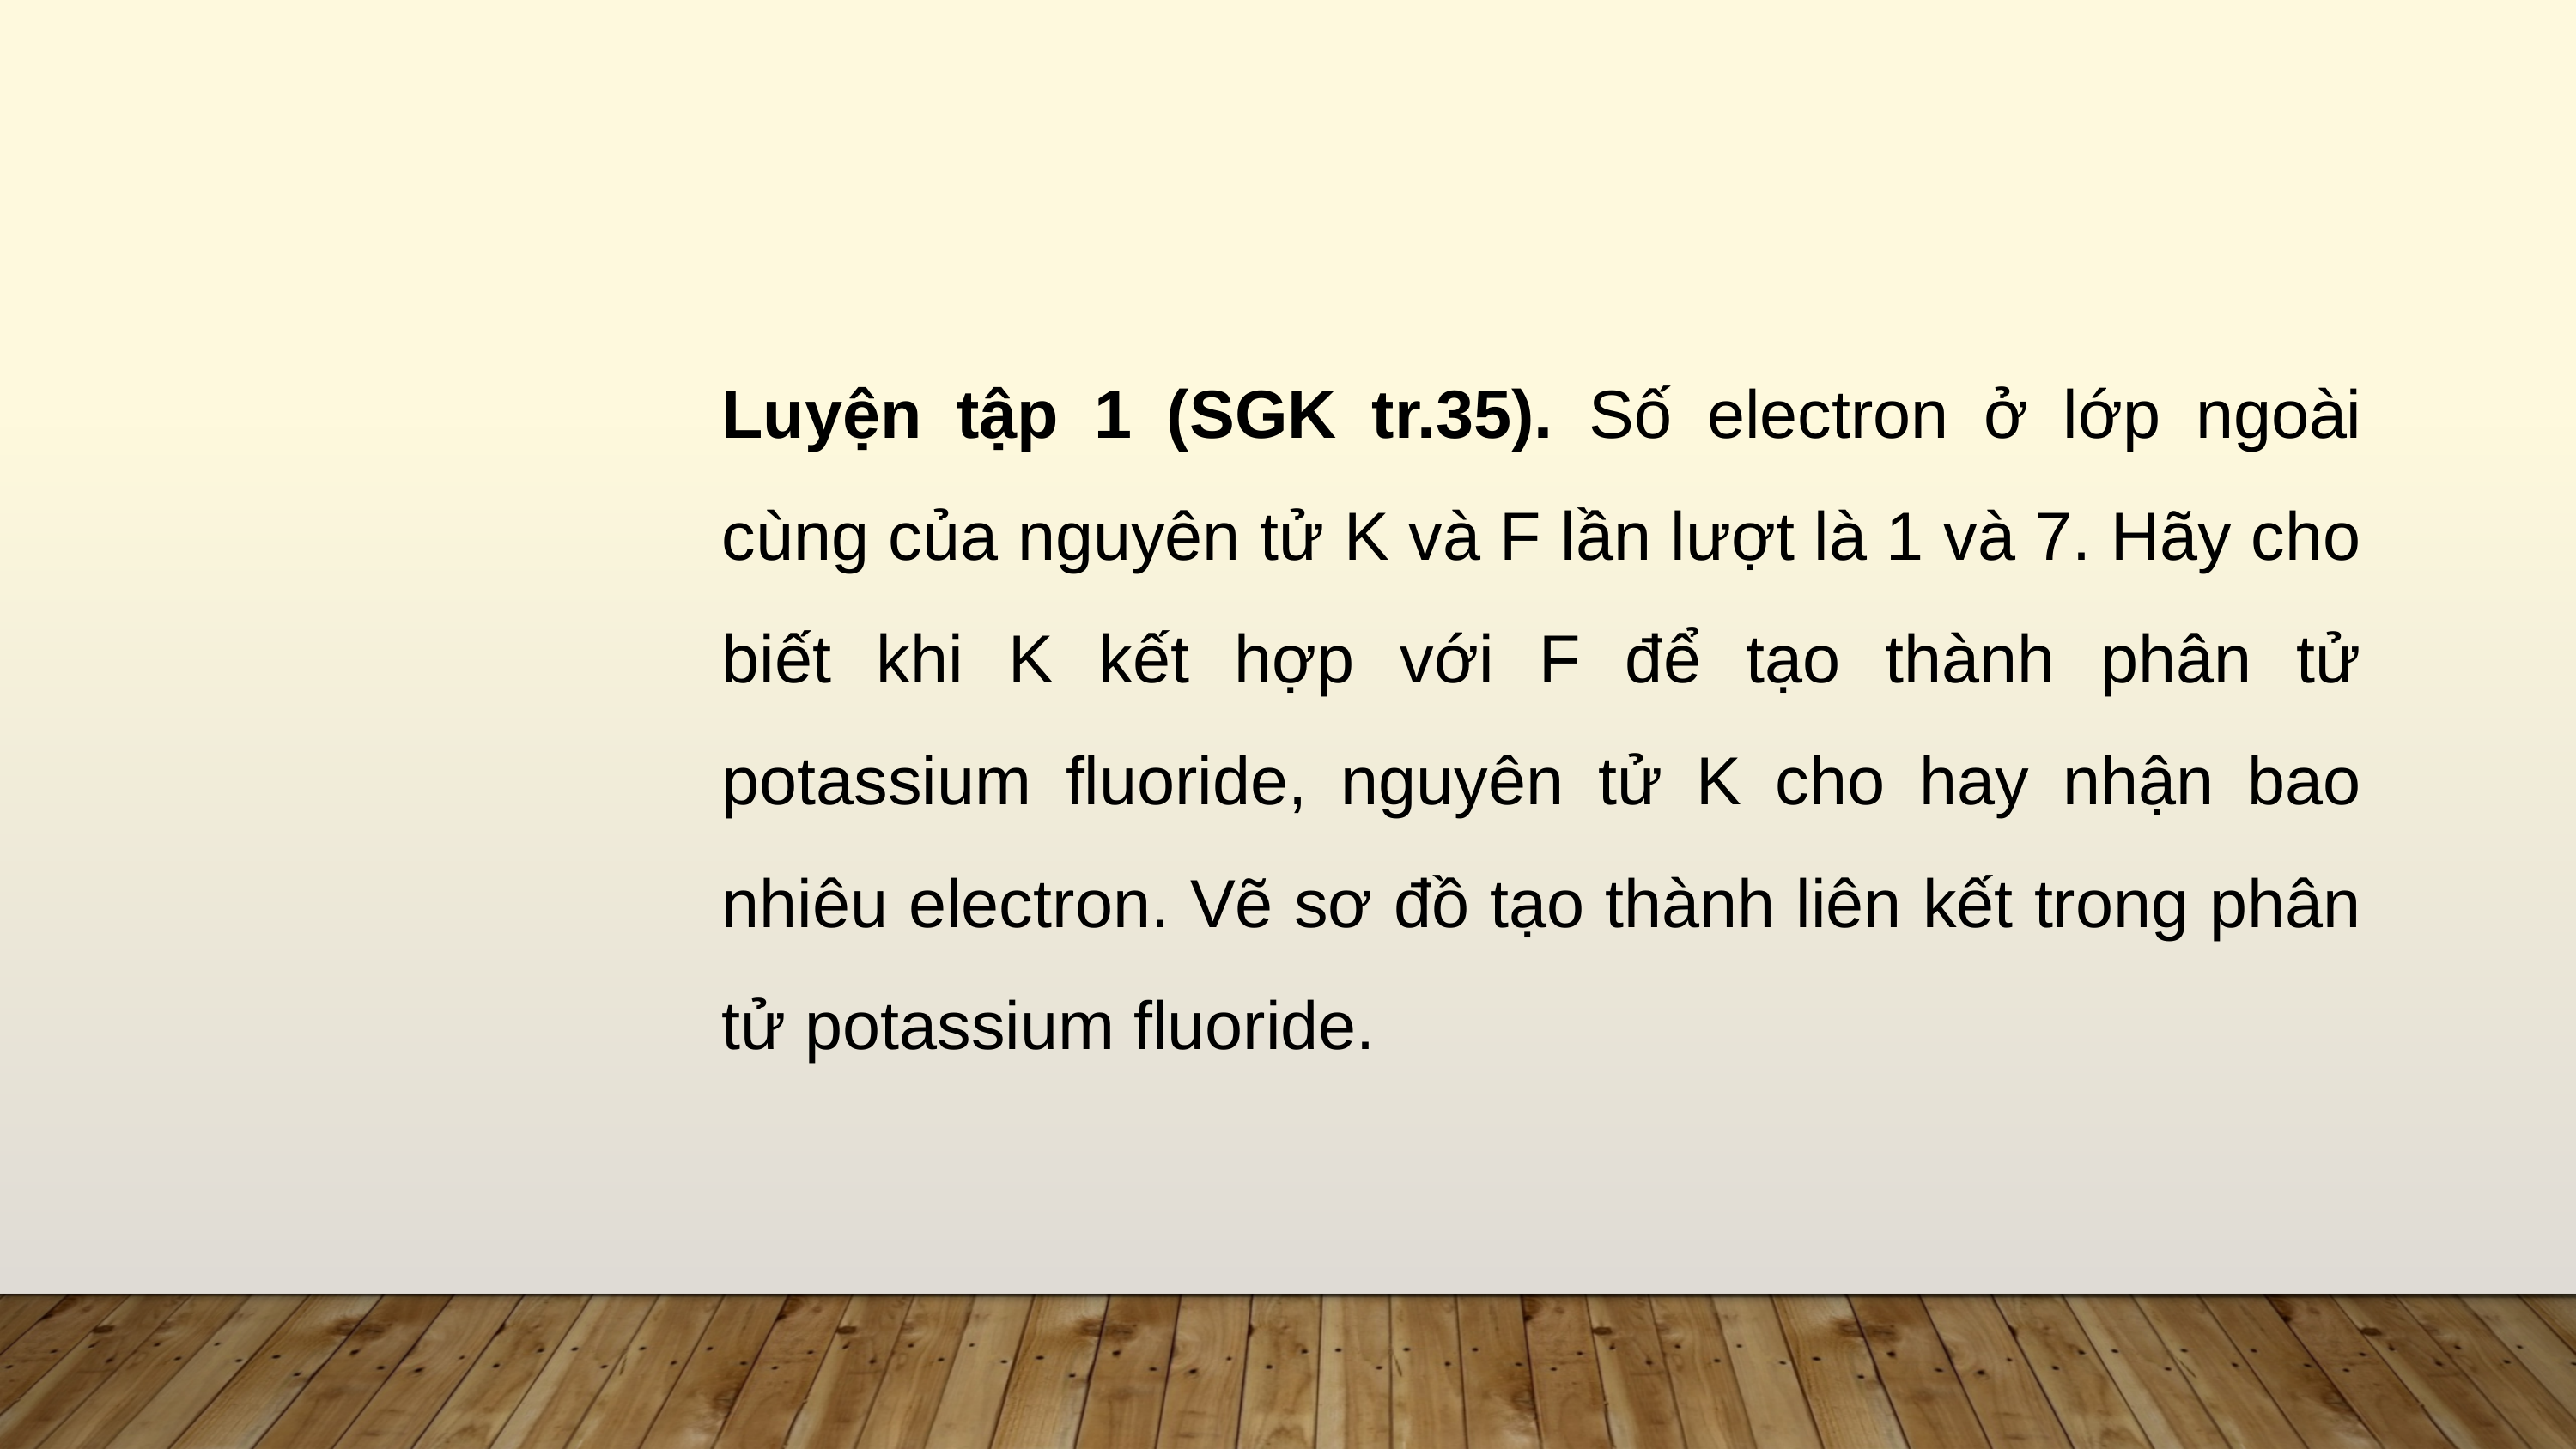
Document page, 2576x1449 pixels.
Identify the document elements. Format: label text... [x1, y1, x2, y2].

picture [0, 1294, 2576, 1449]
text_box Luyện tập 1 (SGK tr.35). Số electron ở lớp ngoài cùng của nguyên tử K và F lần lượt là 1 và 7. Hãy cho biết khi K kết hợp với F để tạo thành phân tử potassium fluoride, nguyên tử K cho hay nhận bao nhiêu electron. Vẽ sơ đồ tạo thành liên kết trong phân tử potassium fluoride. [708, 323, 2388, 1070]
